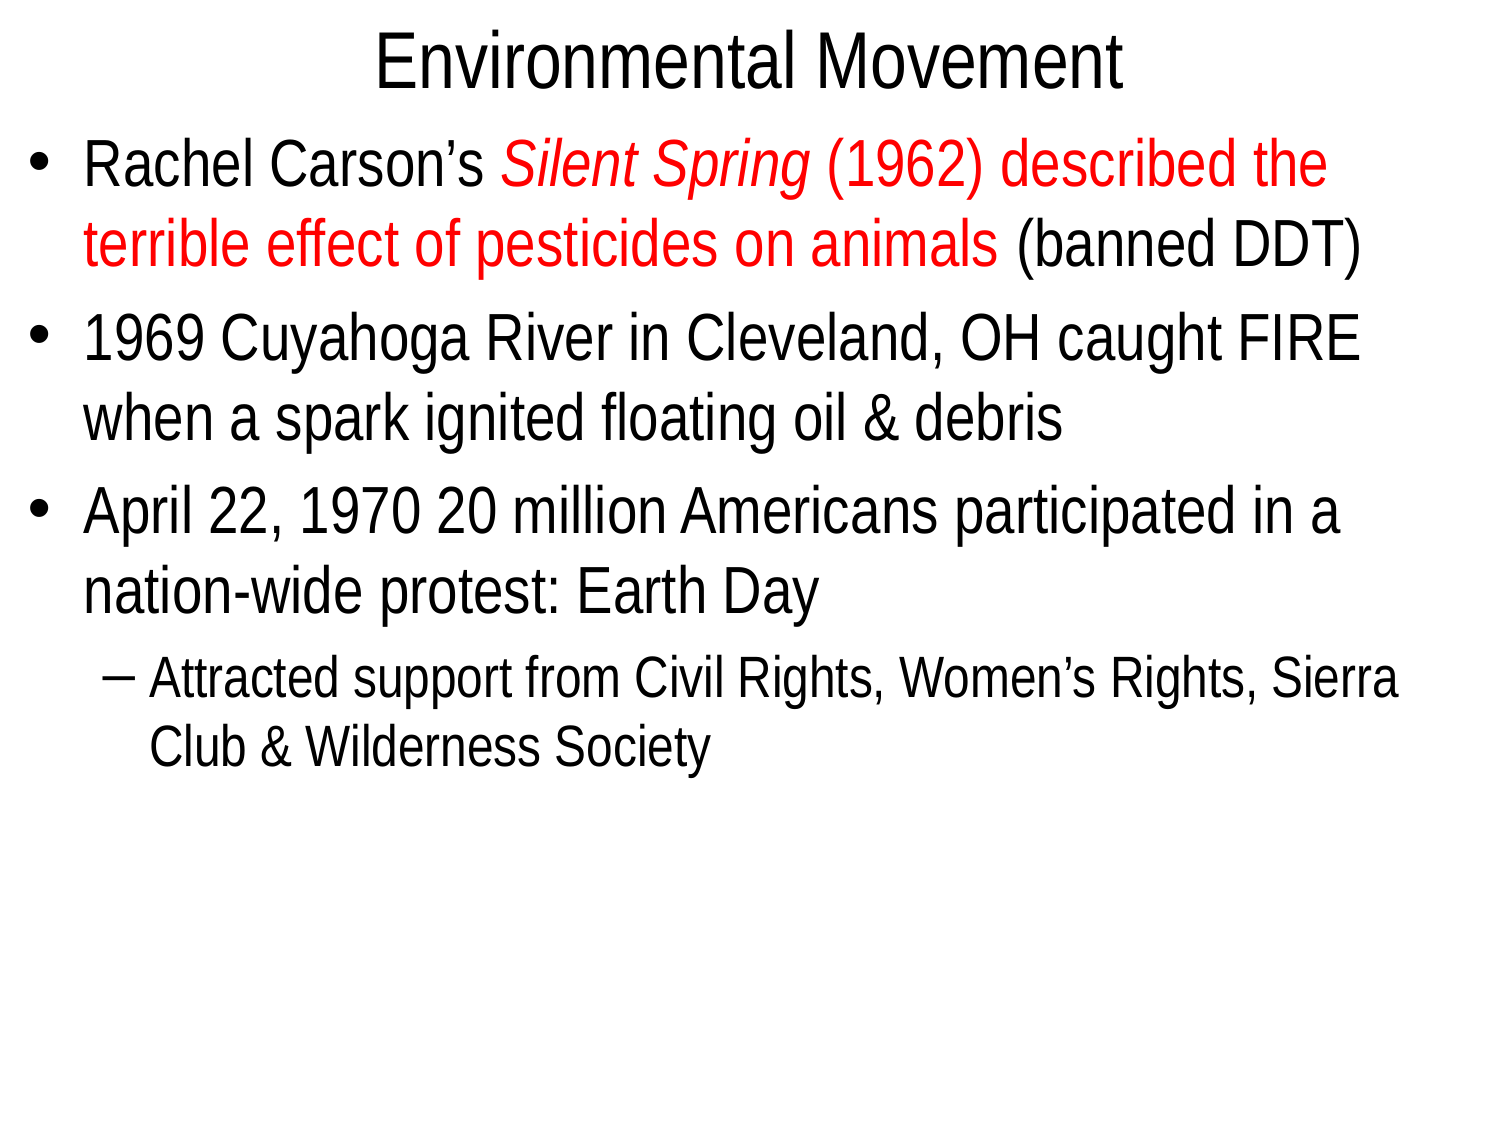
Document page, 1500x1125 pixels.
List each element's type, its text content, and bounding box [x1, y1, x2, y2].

title Environmental Movement [12, 0, 1488, 112]
list Rachel Carson’s Silent Spring (1962) described the terrible effect of pesticides on animals (banned DDT) 1969 Cuyahoga River in Cleveland, OH caught FIRE when a spark ignited floating oil & debris April 22, 1970 20 million Americans participated in a nation-wide protest: Earth Day Attracted support from Civil Rights, Women’s Rights, Sierra Club & Wilderness Society [12, 112, 1488, 938]
